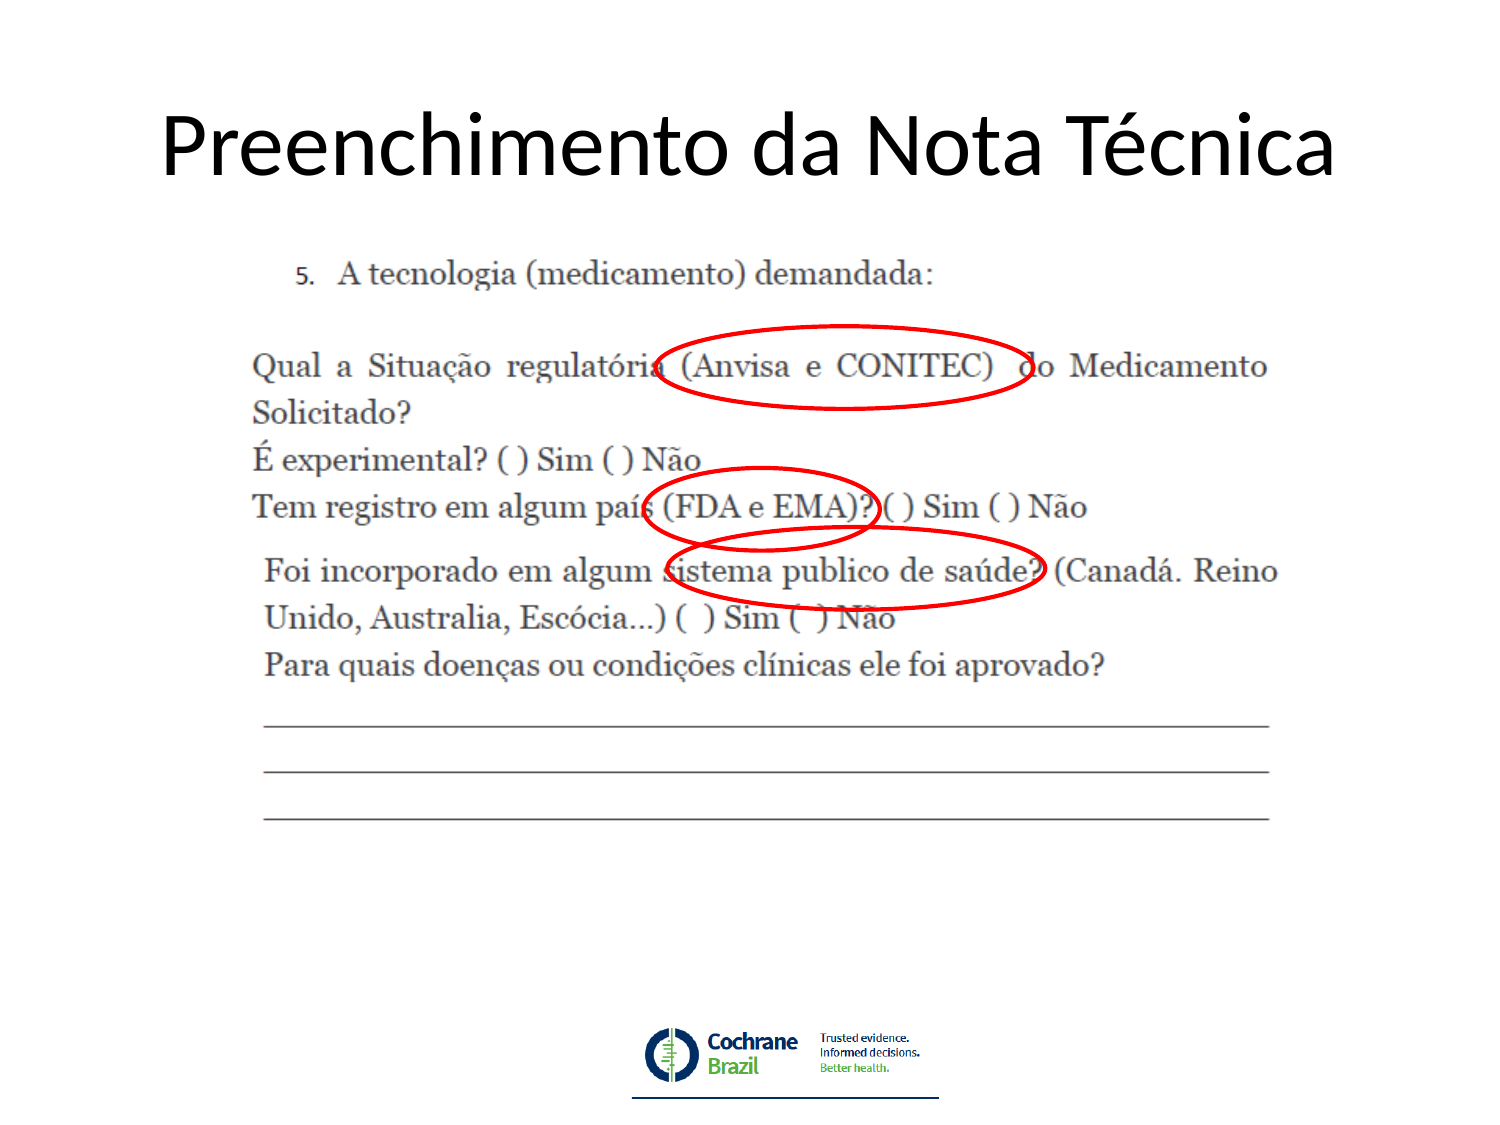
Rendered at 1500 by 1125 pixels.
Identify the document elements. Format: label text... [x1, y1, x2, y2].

picture [218, 255, 1316, 833]
picture [631, 1011, 940, 1099]
title Preenchimento da Nota Técnica [75, 45, 1425, 233]
